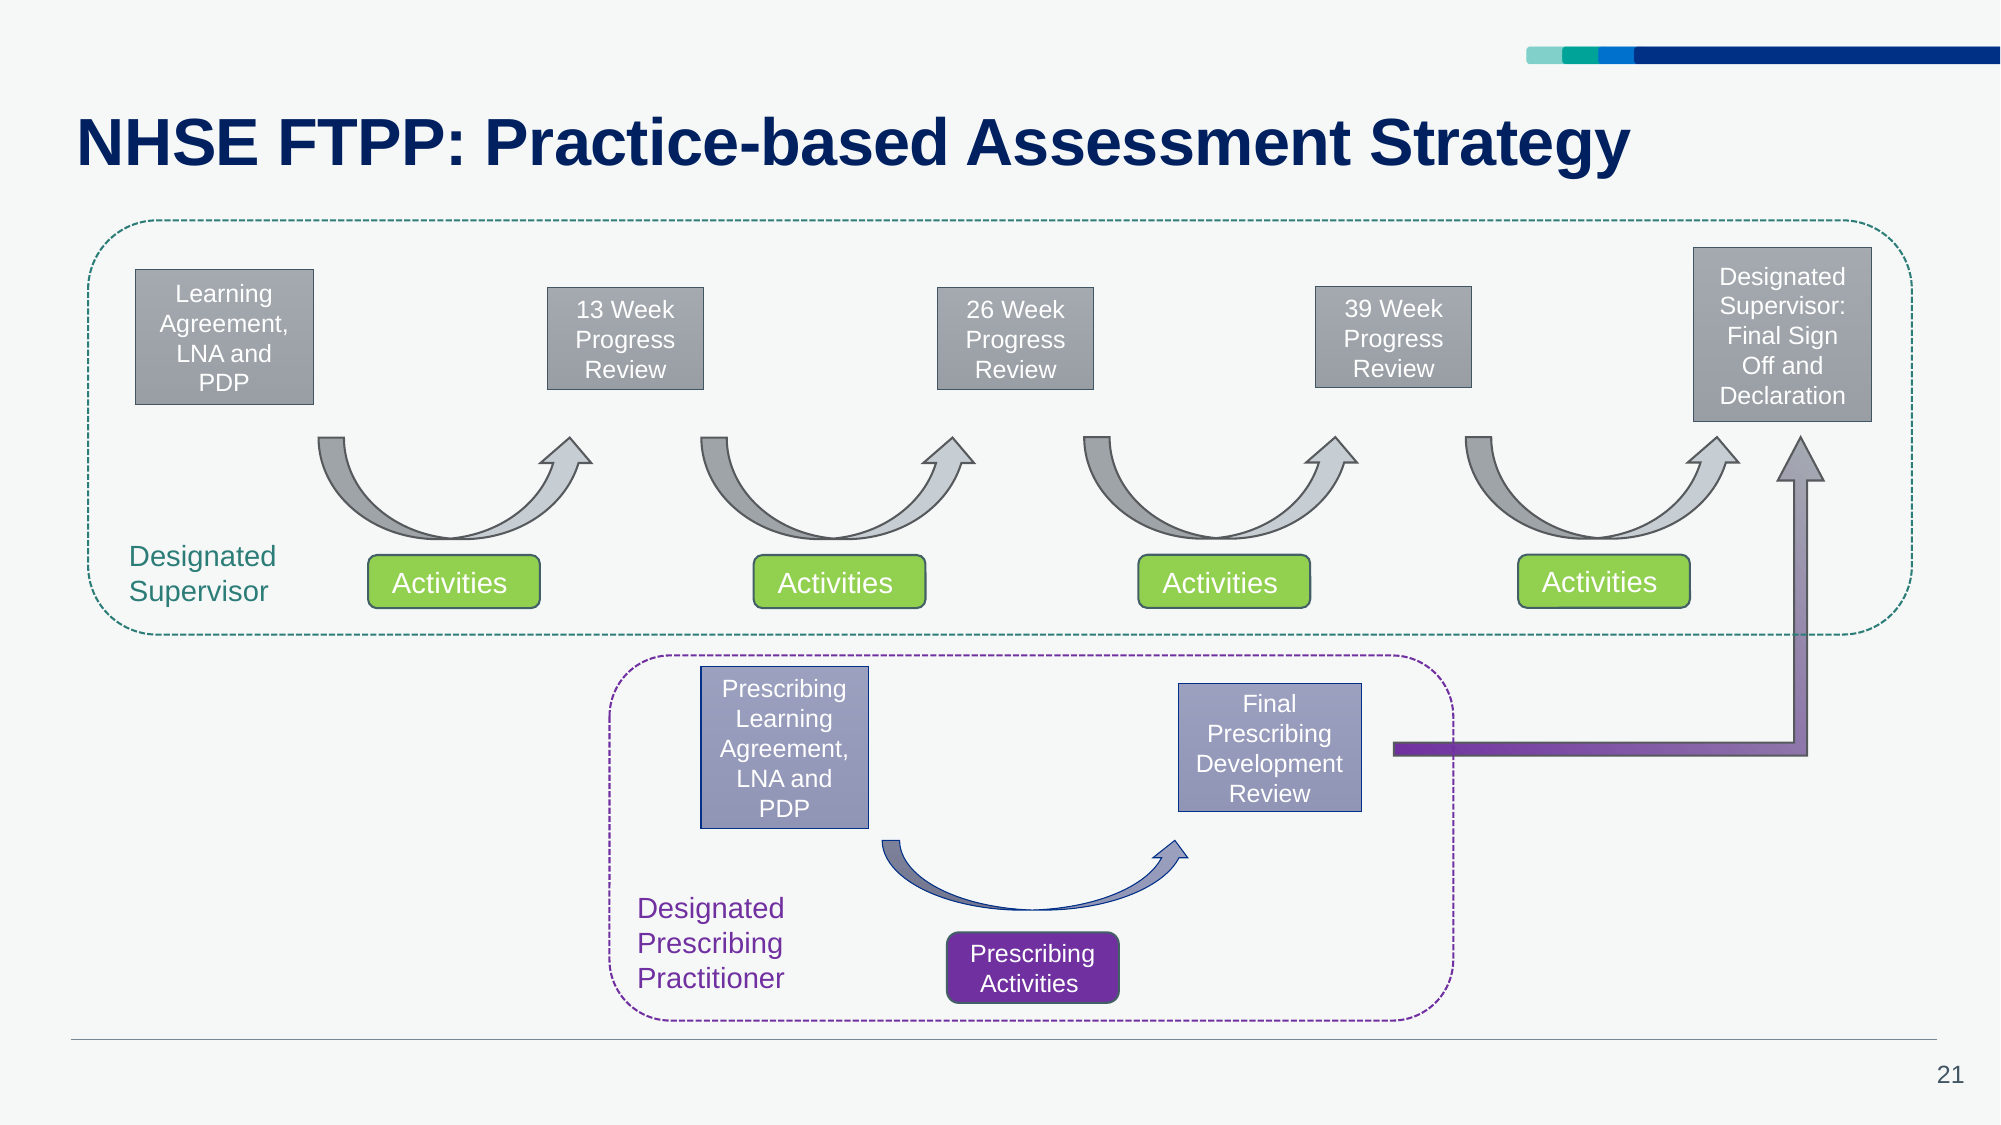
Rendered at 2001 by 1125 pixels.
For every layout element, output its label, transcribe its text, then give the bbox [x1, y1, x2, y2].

text_box [87, 219, 1913, 636]
picture [1513, 41, 2001, 71]
text_box Designated Supervisor [114, 529, 293, 615]
text_box [608, 654, 1455, 1022]
title NHSE FTPP: Practice-based Assessment Strategy [76, 87, 1948, 201]
text_box [1454, 635, 1809, 757]
text_box Designated Prescribing Practitioner [622, 881, 843, 1002]
